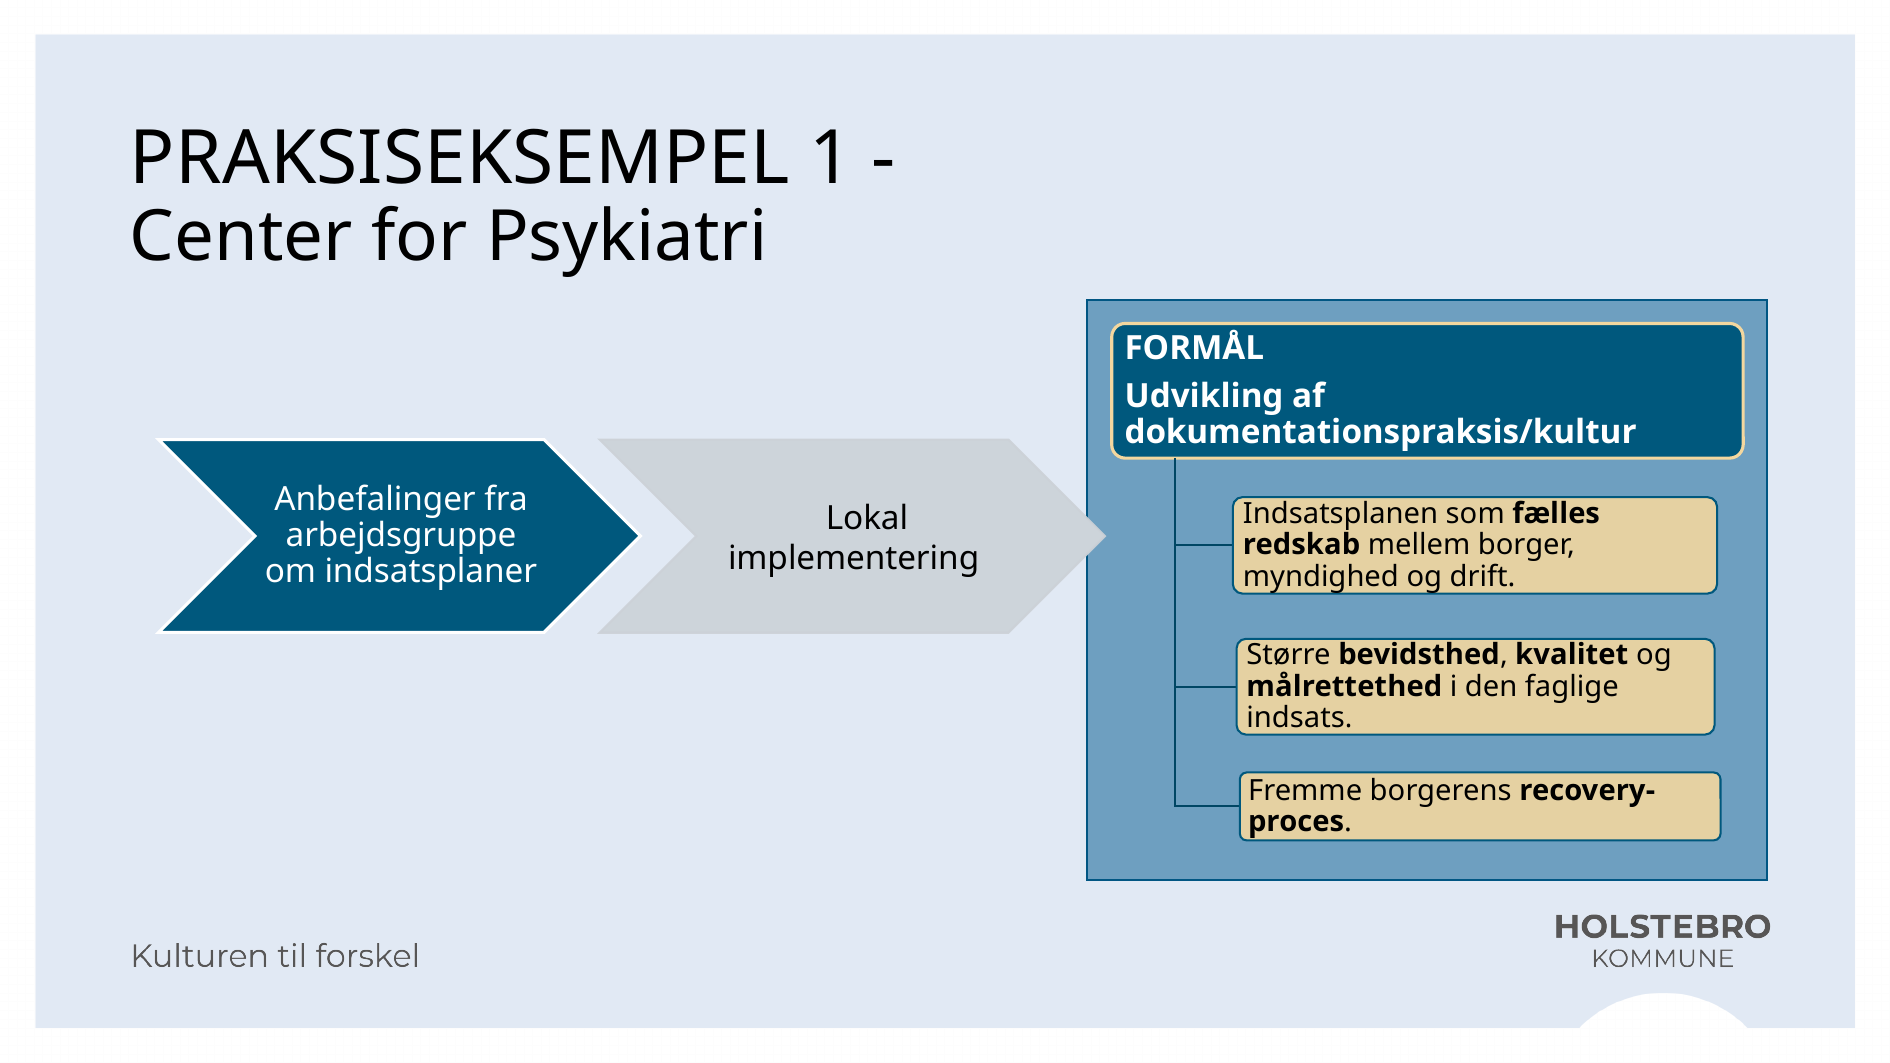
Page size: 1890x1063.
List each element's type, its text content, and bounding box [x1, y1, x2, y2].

text_box [1086, 299, 1768, 881]
title PRAKSISEKSEMPEL 1 - Center for Psykiatri [129, 94, 1766, 301]
picture [0, 0, 1890, 1063]
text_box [134, 439, 1314, 633]
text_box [1111, 323, 1744, 857]
